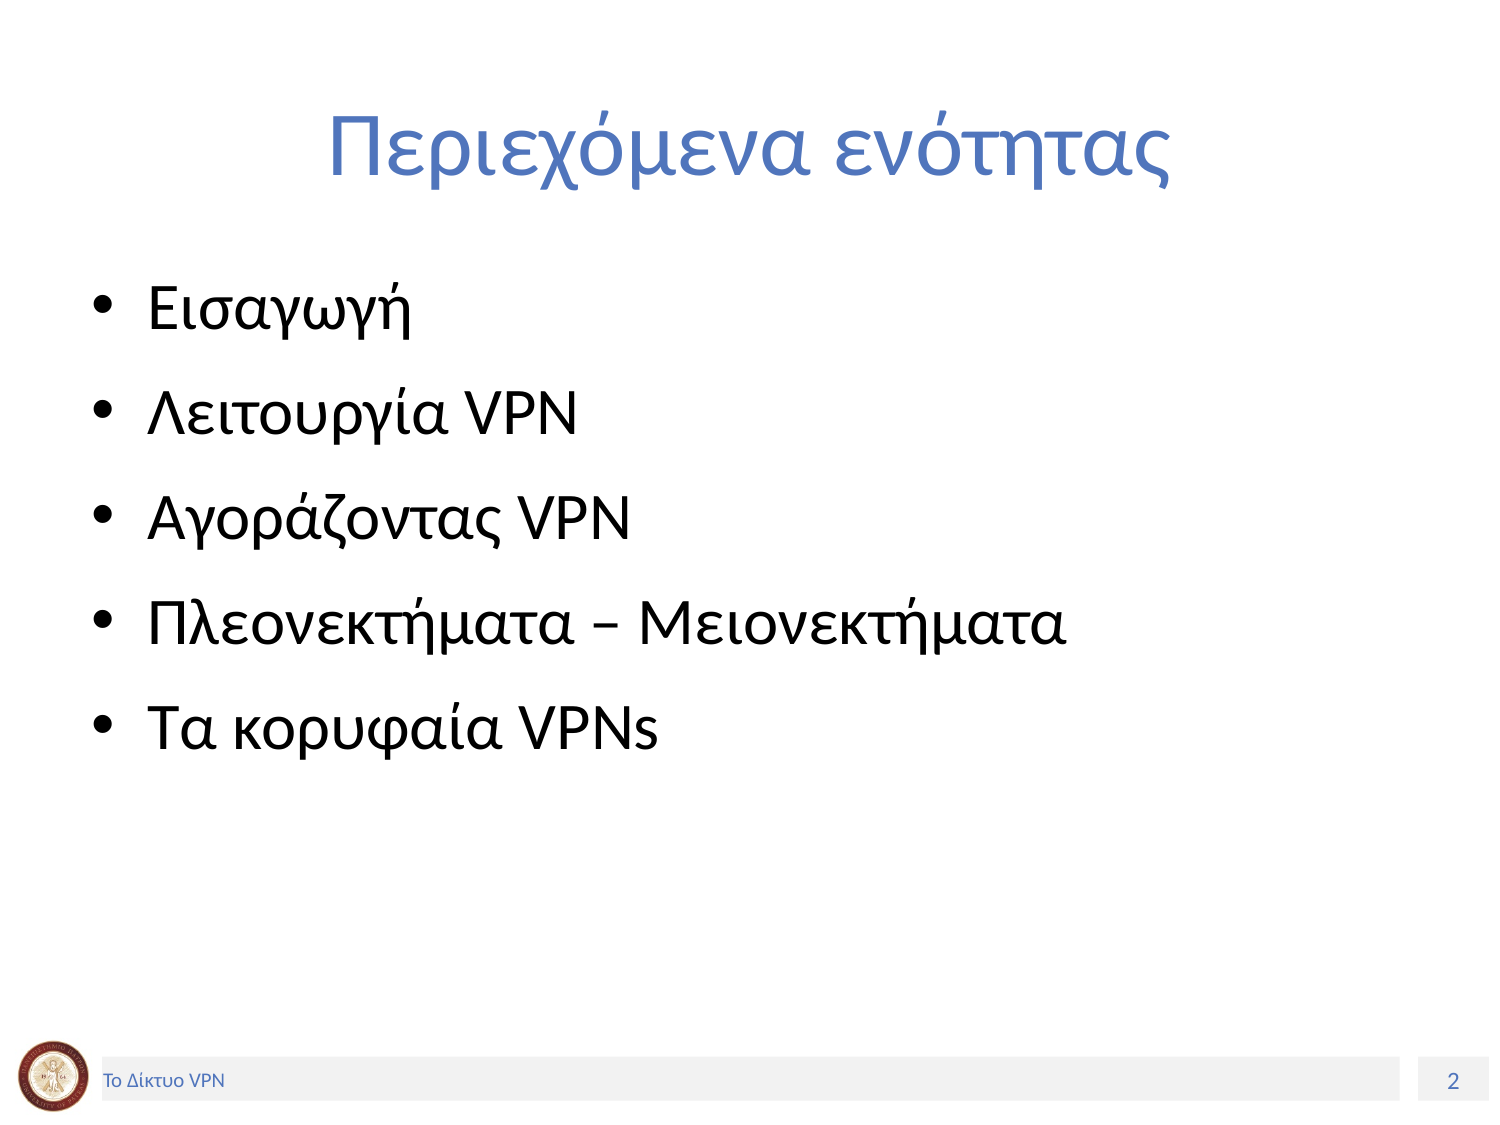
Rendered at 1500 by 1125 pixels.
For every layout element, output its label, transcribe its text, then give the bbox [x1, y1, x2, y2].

title Περιεχόμενα ενότητας [75, 45, 1425, 233]
list Εισαγωγή Λειτουργία VPN Αγοράζοντας VPN Πλεονεκτήματα – Μειονεκτήματα Τα κορυφαία VPNs [76, 255, 1427, 998]
picture [4, 1027, 102, 1125]
